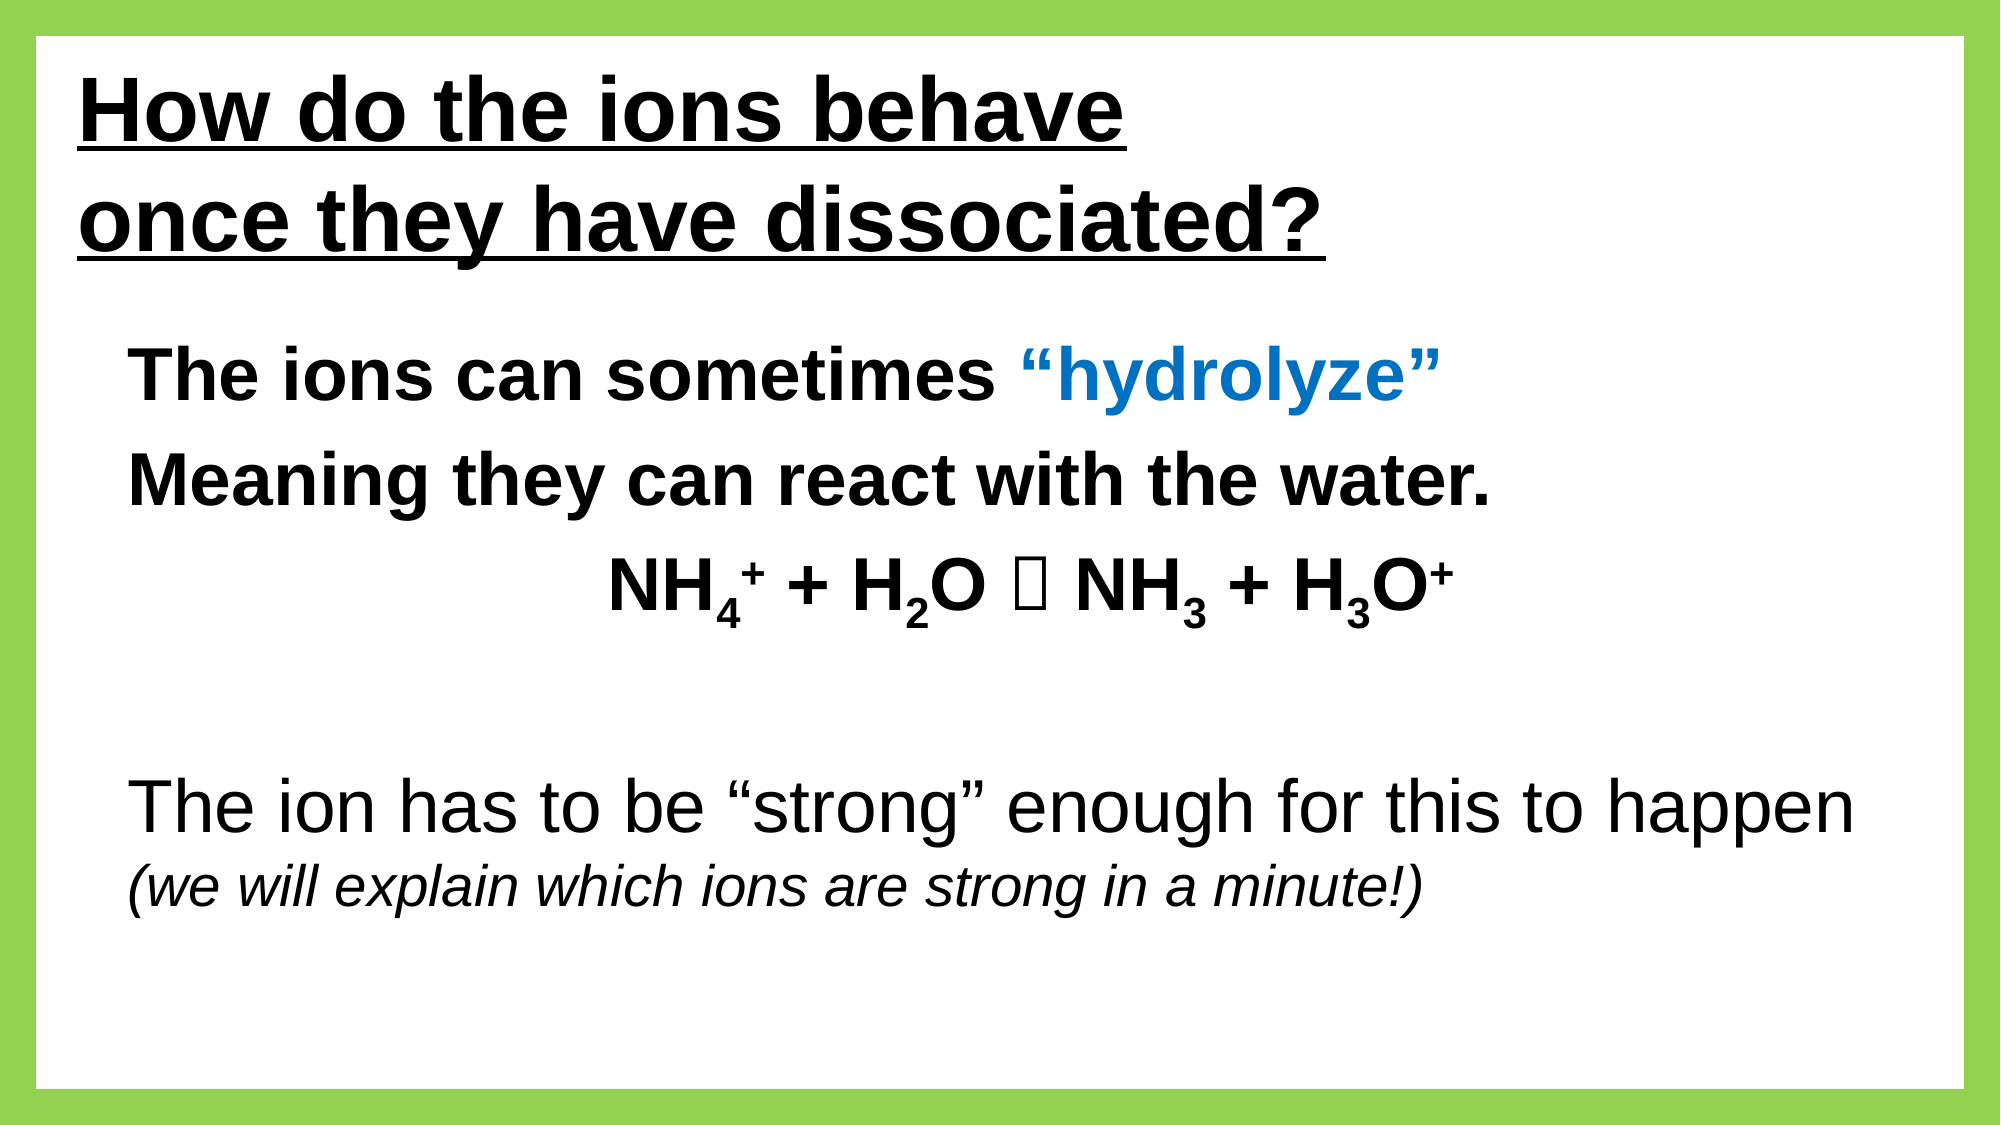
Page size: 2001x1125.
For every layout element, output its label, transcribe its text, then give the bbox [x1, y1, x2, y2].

text_box [0, 0, 2000, 1125]
title How do the ions behave once they have dissociated? [62, 53, 1829, 266]
list The ions can sometimes “hydrolyze” Meaning they can react with the water. NH4+ + H2O  NH3 + H3O+ The ion has to be “strong” enough for this to happen (we will explain which ions are strong in a minute!) [112, 317, 1951, 1021]
